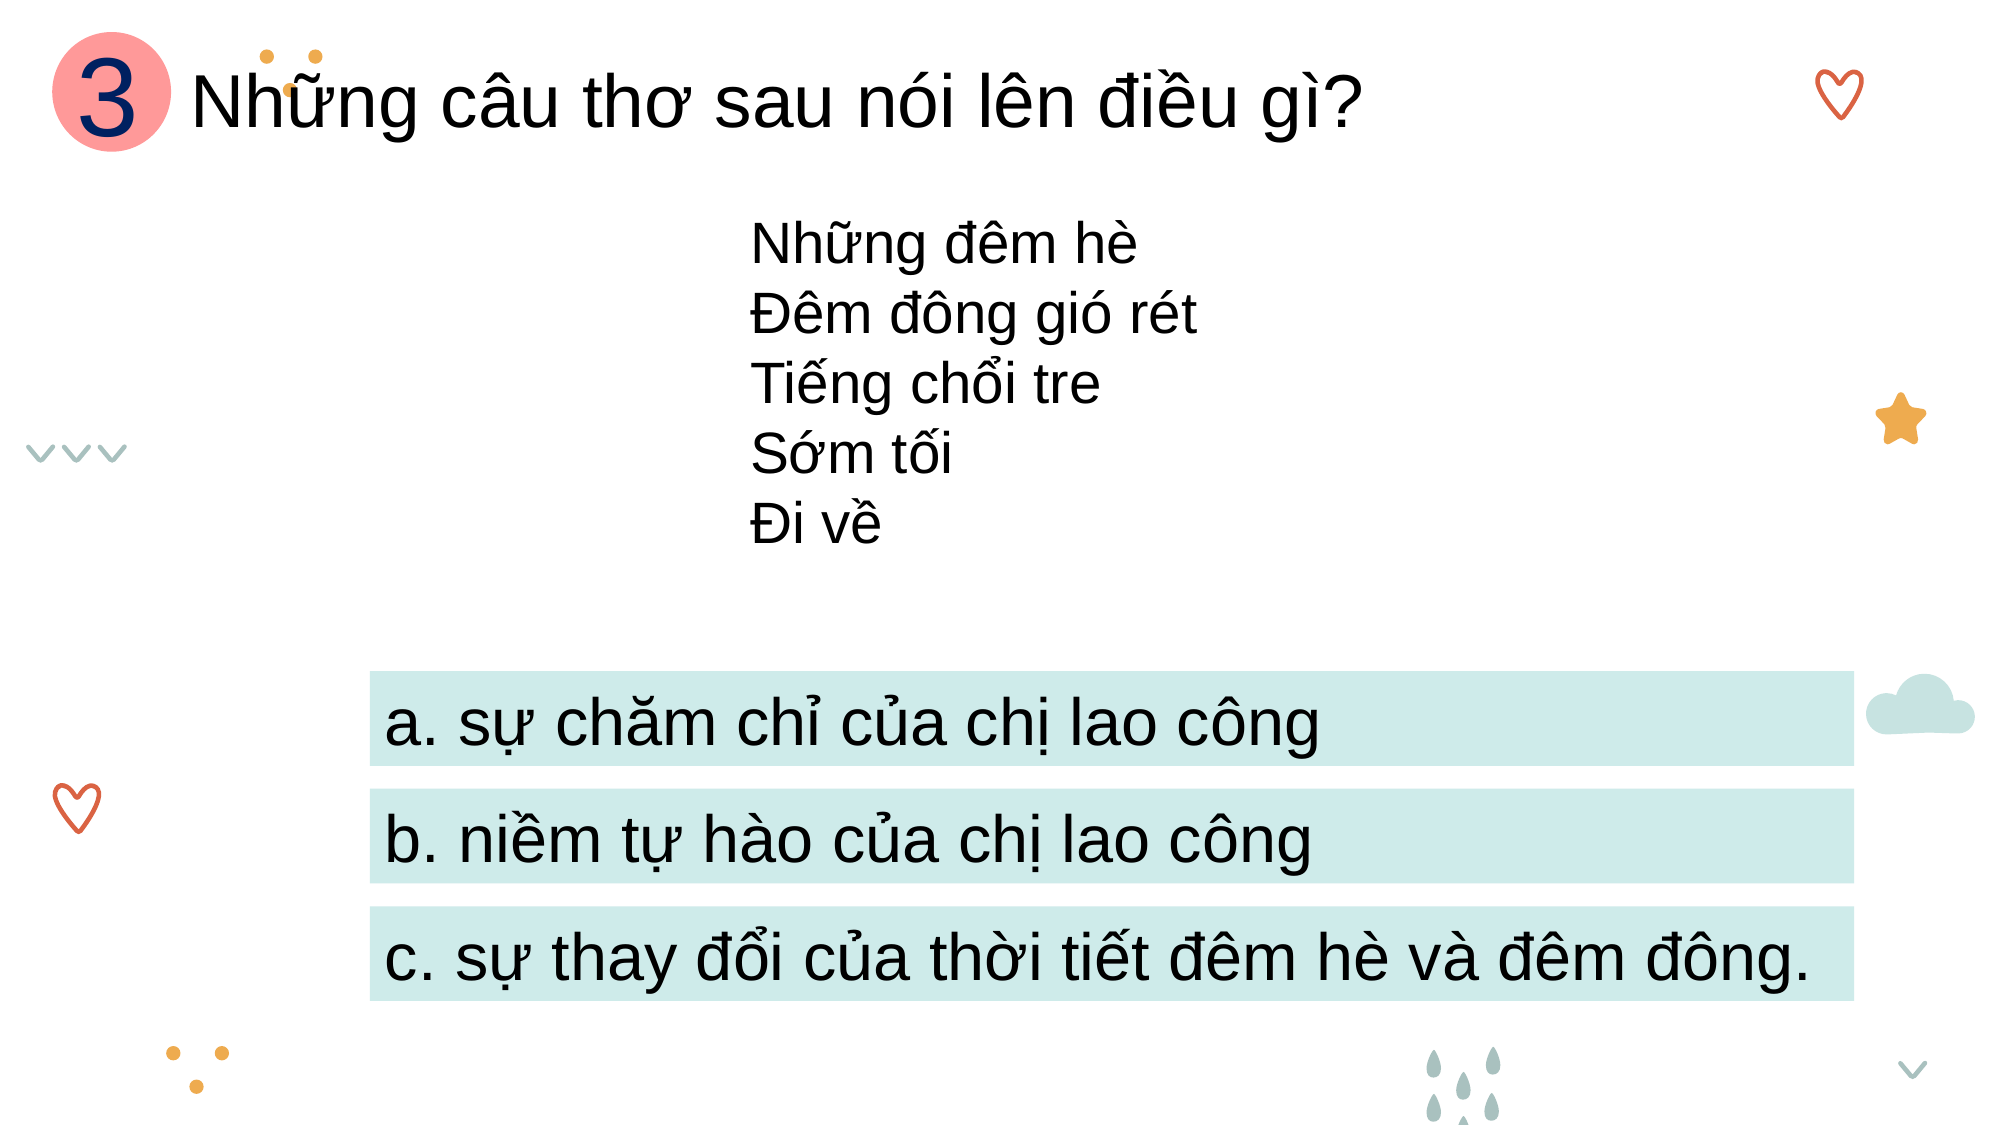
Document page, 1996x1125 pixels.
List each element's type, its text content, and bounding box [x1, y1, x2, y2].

text_box a. sự chăm chỉ của chị lao công [369, 671, 1855, 766]
text_box Những đêm hè Đêm đông gió rét Tiếng chổi tre Sớm tối Đi về [735, 198, 1514, 563]
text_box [51, 31, 1943, 152]
text_box b. niềm tự hào của chị lao công [369, 788, 1855, 884]
text_box c. sự thay đổi của thời tiết đêm hè và đêm đông. [369, 906, 1855, 1001]
